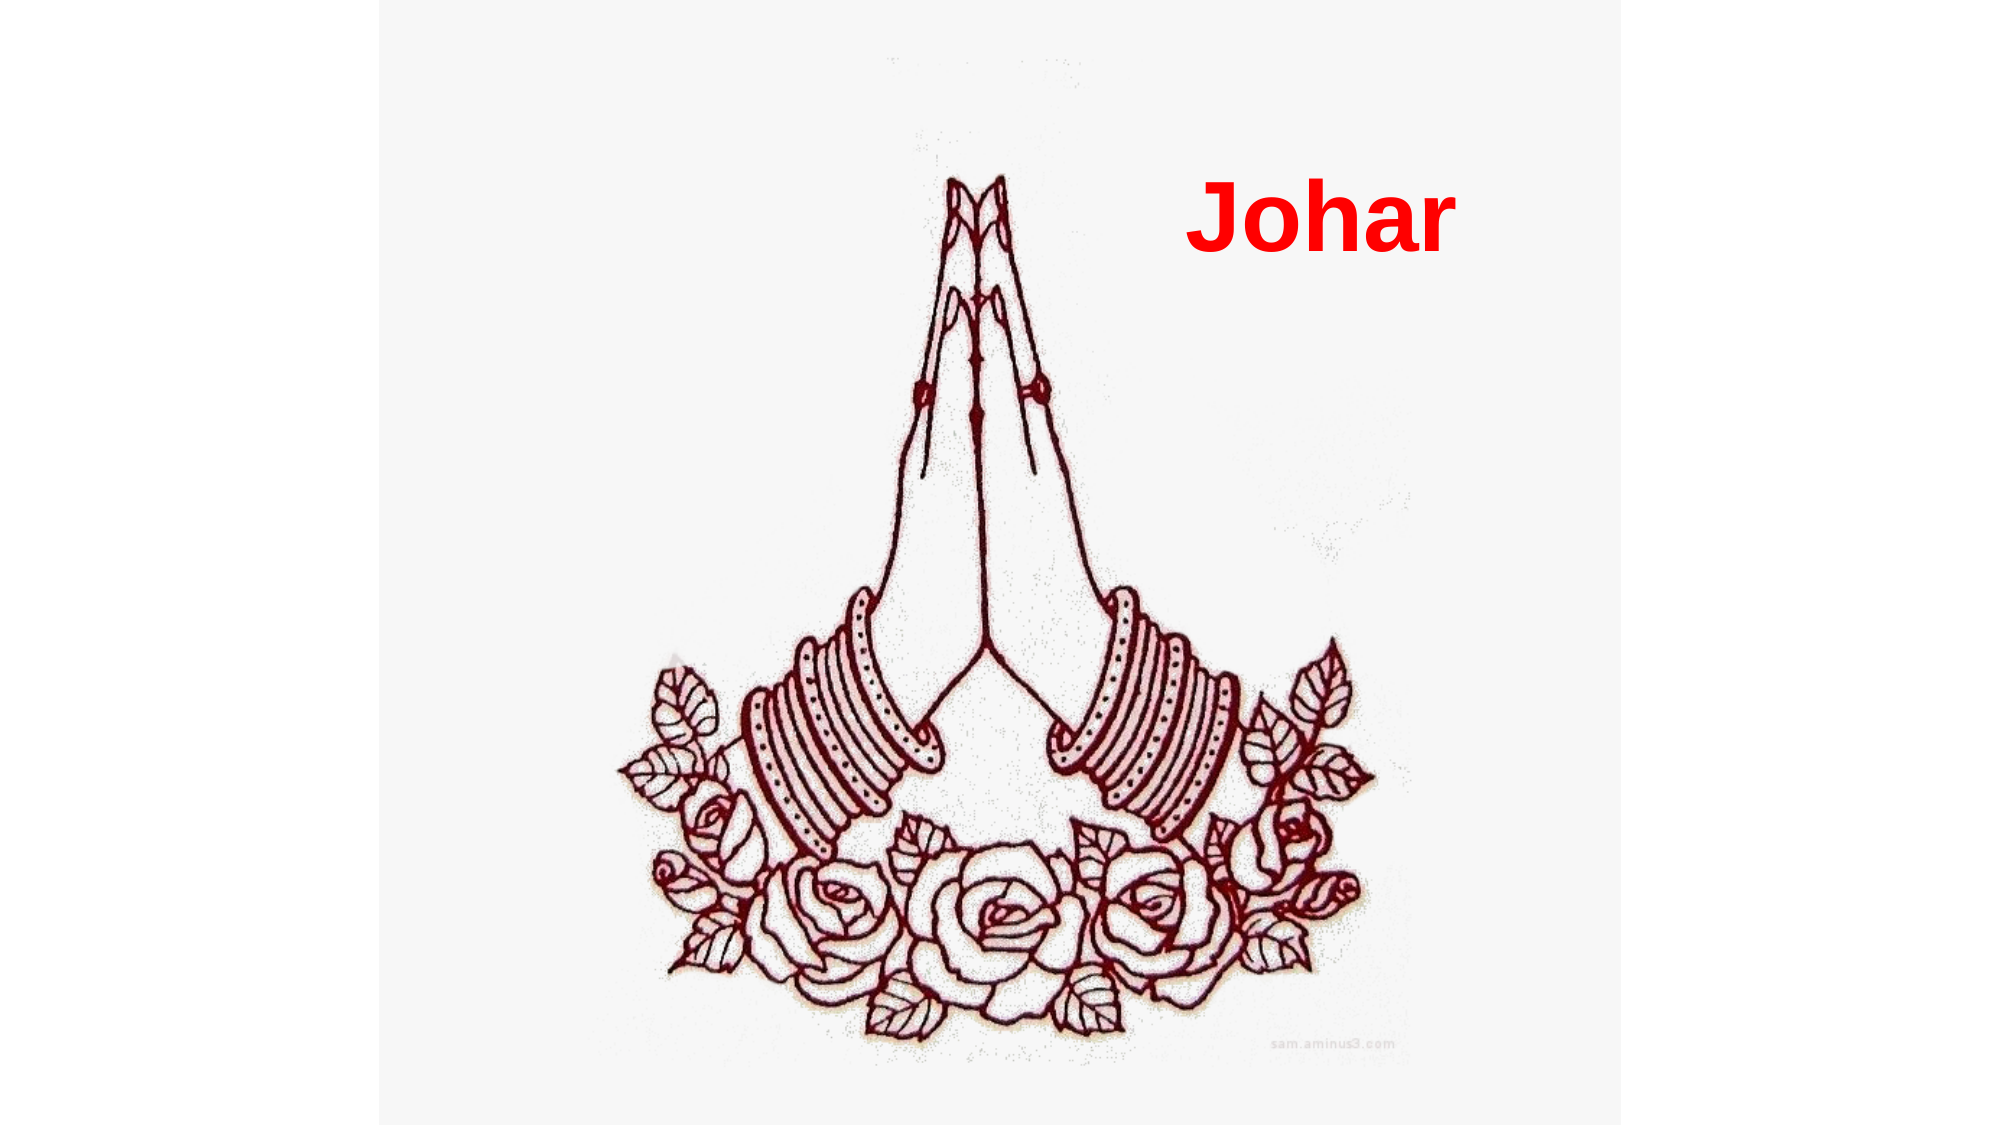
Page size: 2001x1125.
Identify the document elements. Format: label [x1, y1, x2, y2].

picture [379, 0, 1621, 1125]
